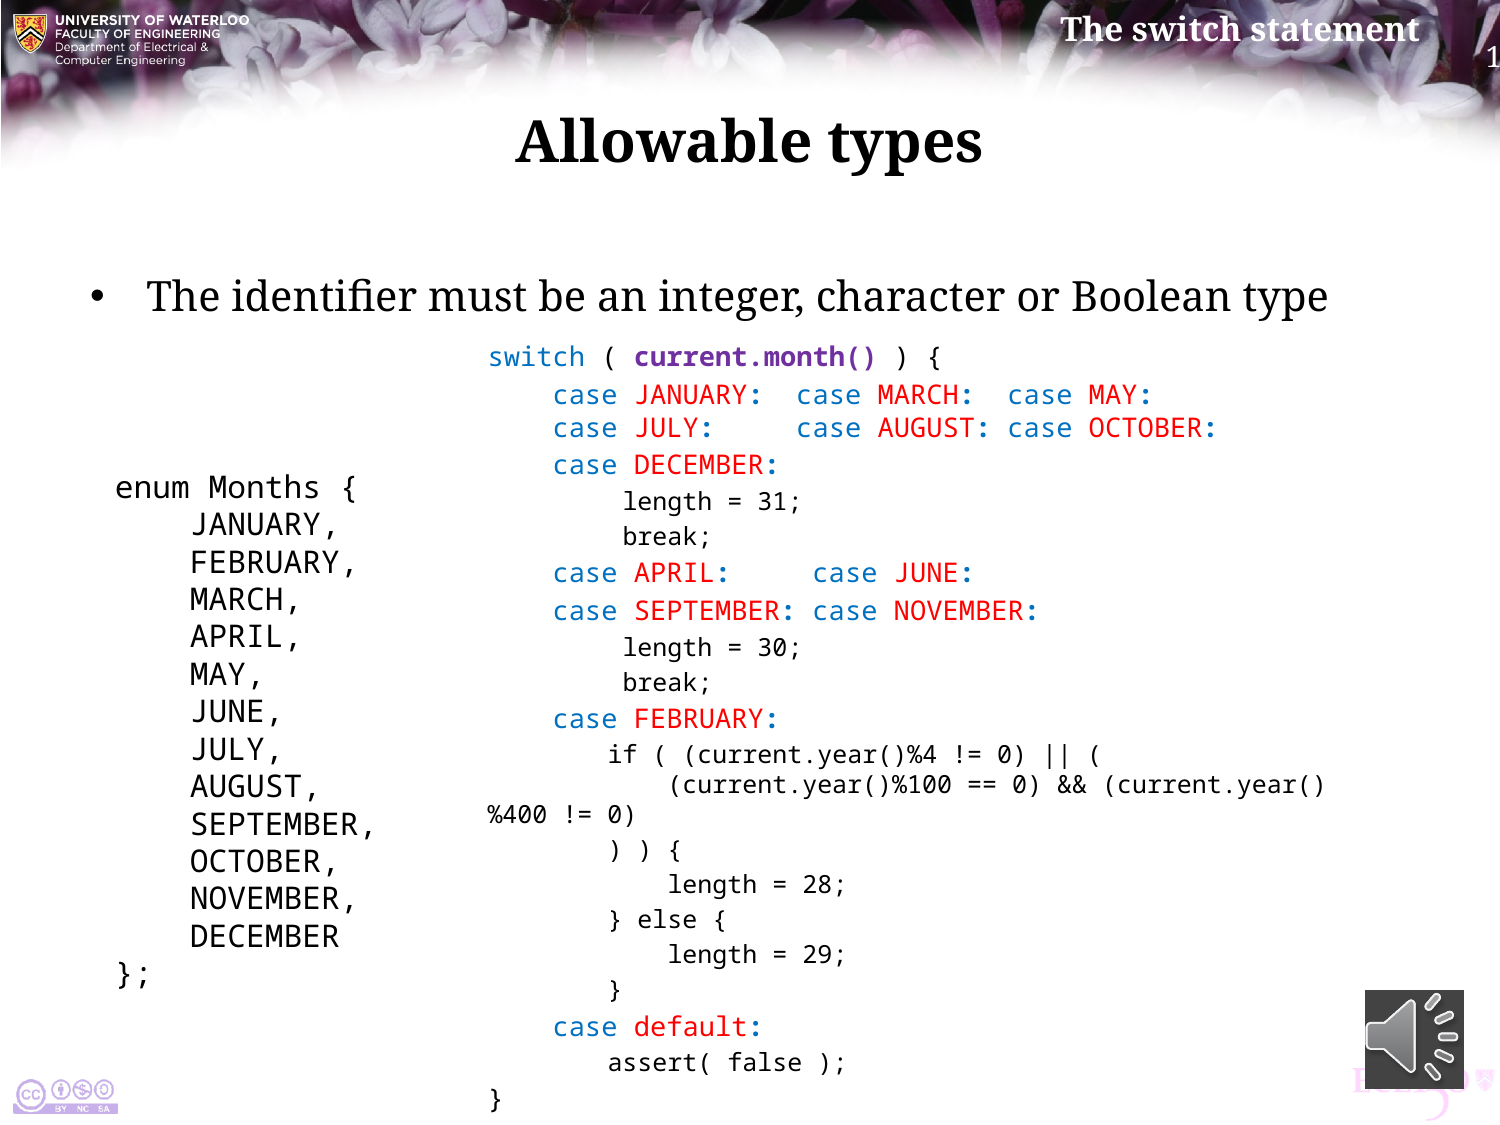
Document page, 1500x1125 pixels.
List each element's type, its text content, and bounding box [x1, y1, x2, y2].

text_box enum Months { JANUARY, FEBRUARY, MARCH, APRIL, MAY, JUNE, JULY, AUGUST, SEPTEMBER, OCTOBER, NOVEMBER, DECEMBER }; [100, 459, 473, 999]
text_box switch ( current.month() ) { case JANUARY: case MARCH: case MAY: case JULY: case AUGUST: case OCTOBER: case DECEMBER: length = 31; break; case APRIL: case JUNE: case SEPTEMBER: case NOVEMBER: length = 30; break; case FEBRUARY: if ( (current.year()%4 != 0) || ( (current.year()%100 == 0) && (current.year()%400 != 0) ) ) { length = 28; } else { length = 29; } case default: assert( false ); } [472, 332, 1429, 1000]
picture [0, 0, 1500, 1125]
title Allowable types [74, 44, 1426, 233]
list The identifier must be an integer, character or Boolean type [74, 262, 1426, 1006]
